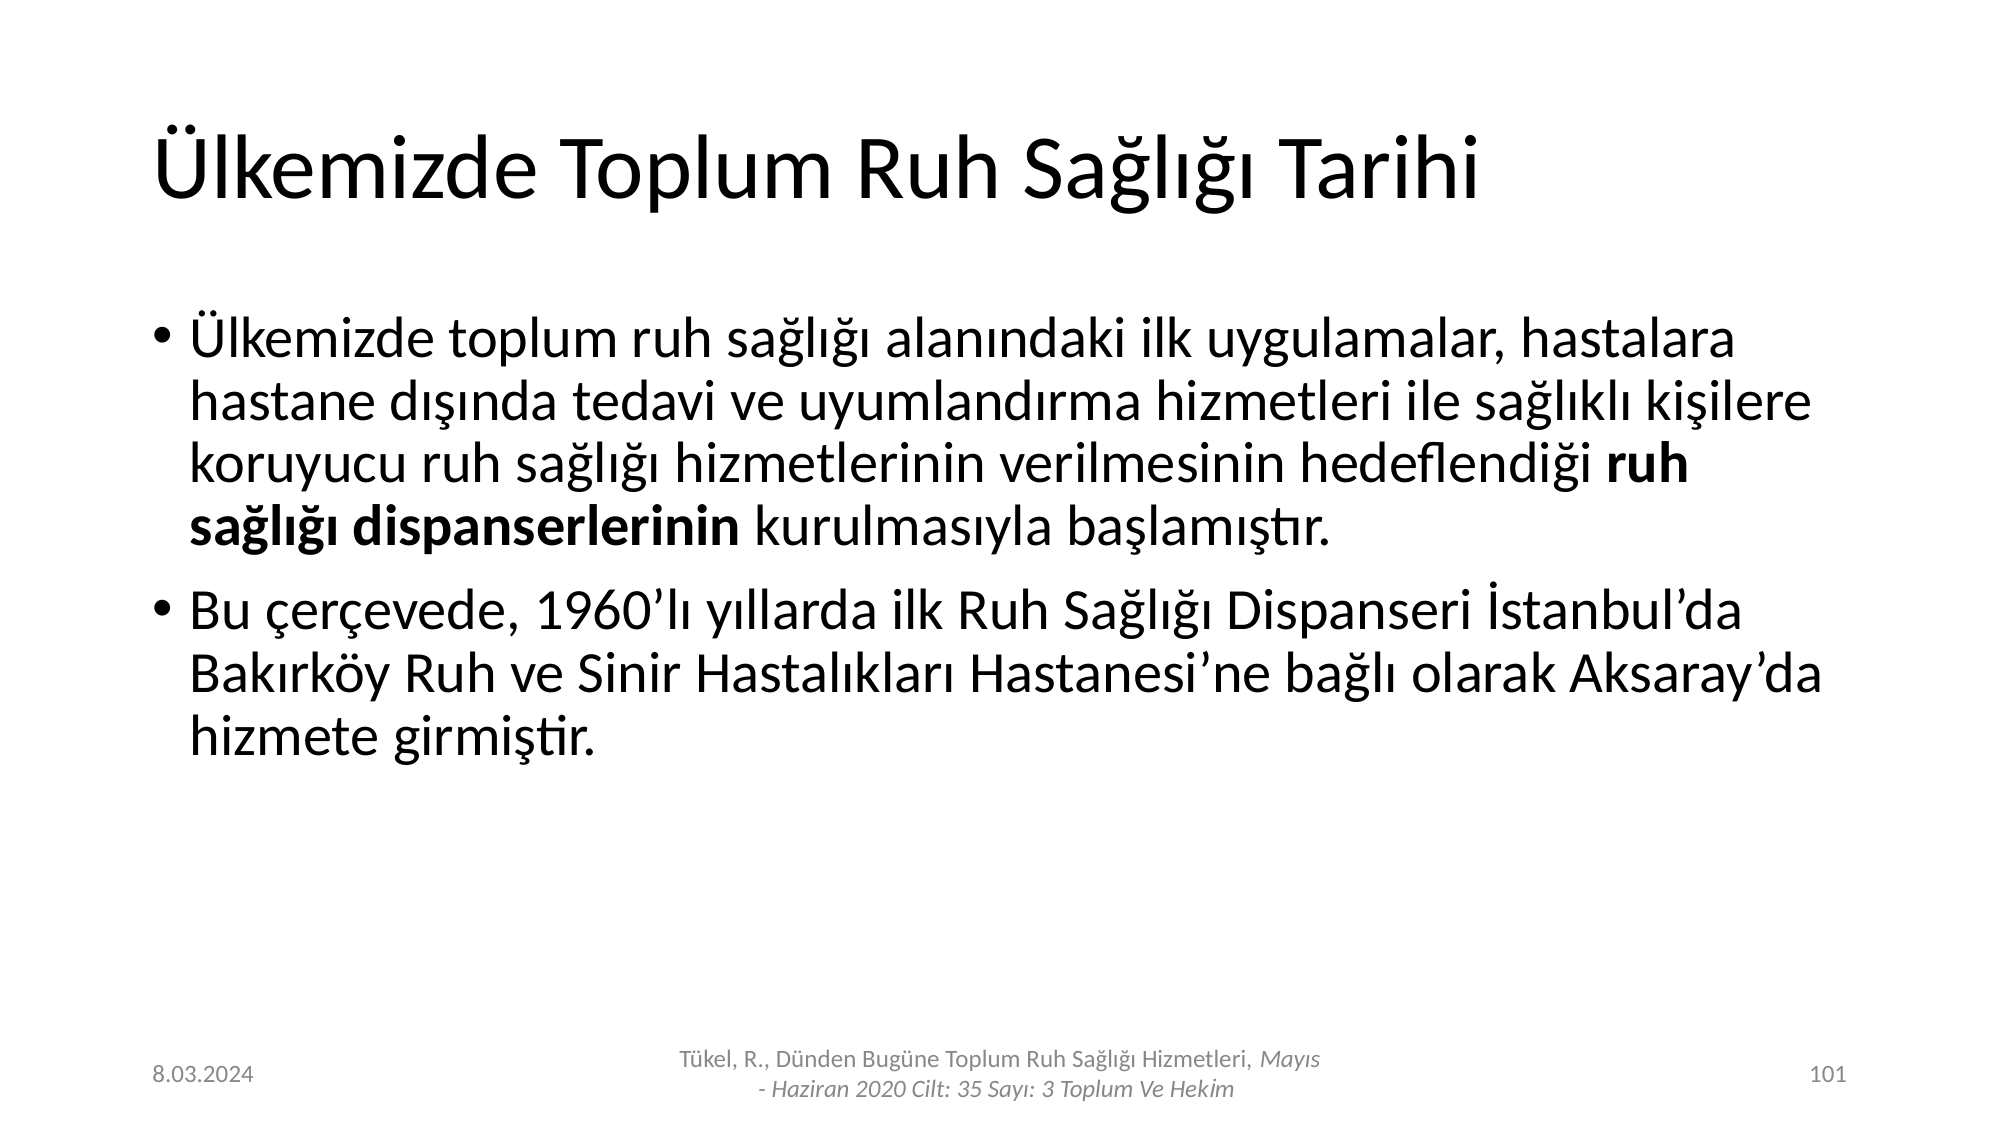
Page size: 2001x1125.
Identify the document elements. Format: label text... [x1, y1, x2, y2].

slide_number ‹#› [1412, 1042, 1863, 1103]
footer Tükel, R., Dünden Bugüne Toplum Ruh Sağlığı Hizmetleri, Mayıs - Haziran 2020 Cilt: 35 Sayı: 3 Toplum Ve Hekı̇m [662, 1042, 1338, 1103]
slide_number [137, 1042, 588, 1103]
title Ülkemizde Toplum Ruh Sağlığı Tarihi [137, 59, 1863, 278]
list Ülkemizde toplum ruh sağlığı alanındaki ilk uygulamalar, hastalara hastane dışında tedavi ve uyumlandırma hizmetleri ile sağlıklı kişilere koruyucu ruh sağlığı hizmetlerinin verilmesinin hedeflendiği ruh sağlığı dispanserlerinin kurulmasıyla başlamıştır. Bu çerçevede, 1960’lı yıllarda ilk Ruh Sağlığı Dispanseri İstanbul’da Bakırköy Ruh ve Sinir Hastalıkları Hastanesi’ne bağlı olarak Aksaray’da hizmete girmiştir. [137, 299, 1863, 1014]
